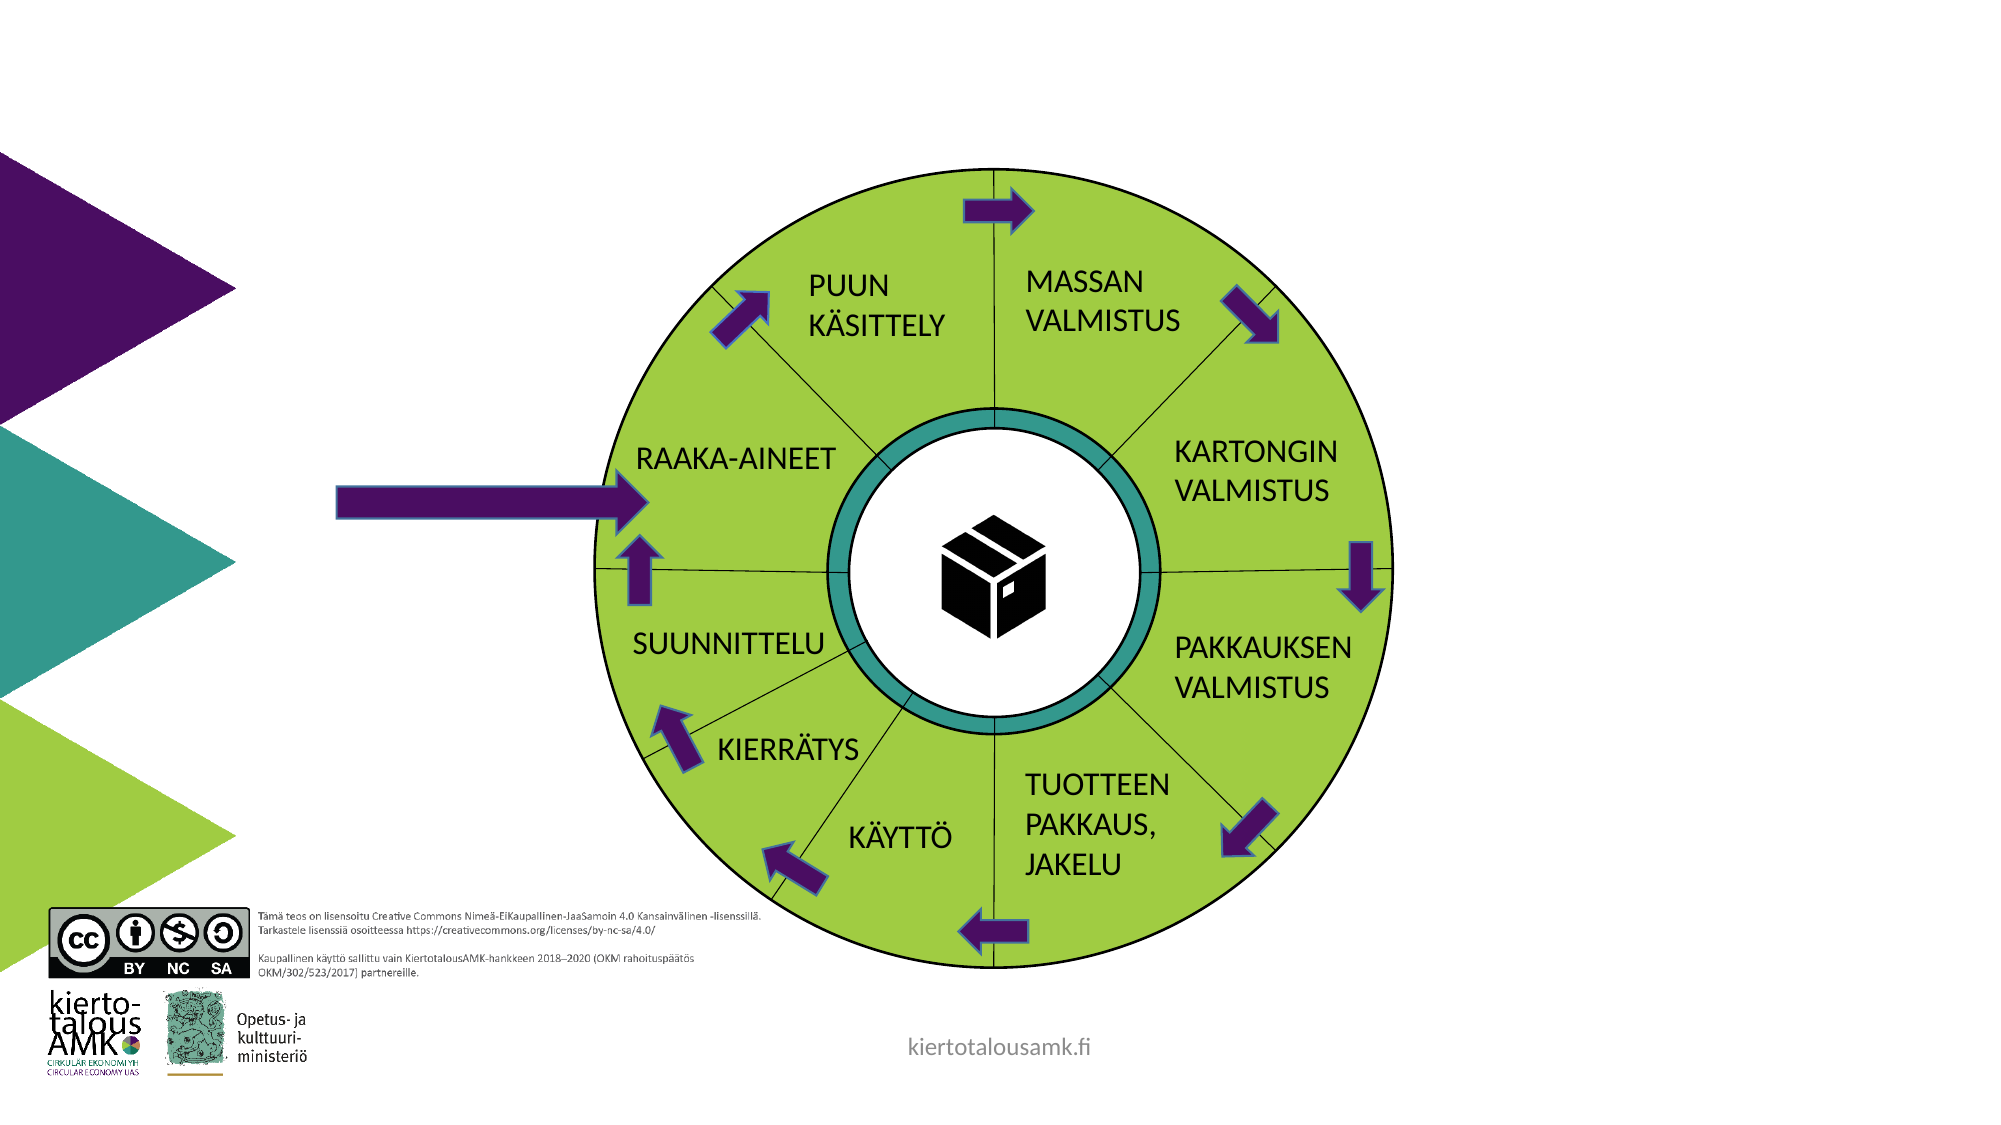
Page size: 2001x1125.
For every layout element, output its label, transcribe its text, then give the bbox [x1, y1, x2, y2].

footer kiertotalousamk.fi [662, 1015, 1338, 1076]
picture [0, 0, 2000, 1125]
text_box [336, 169, 1399, 968]
